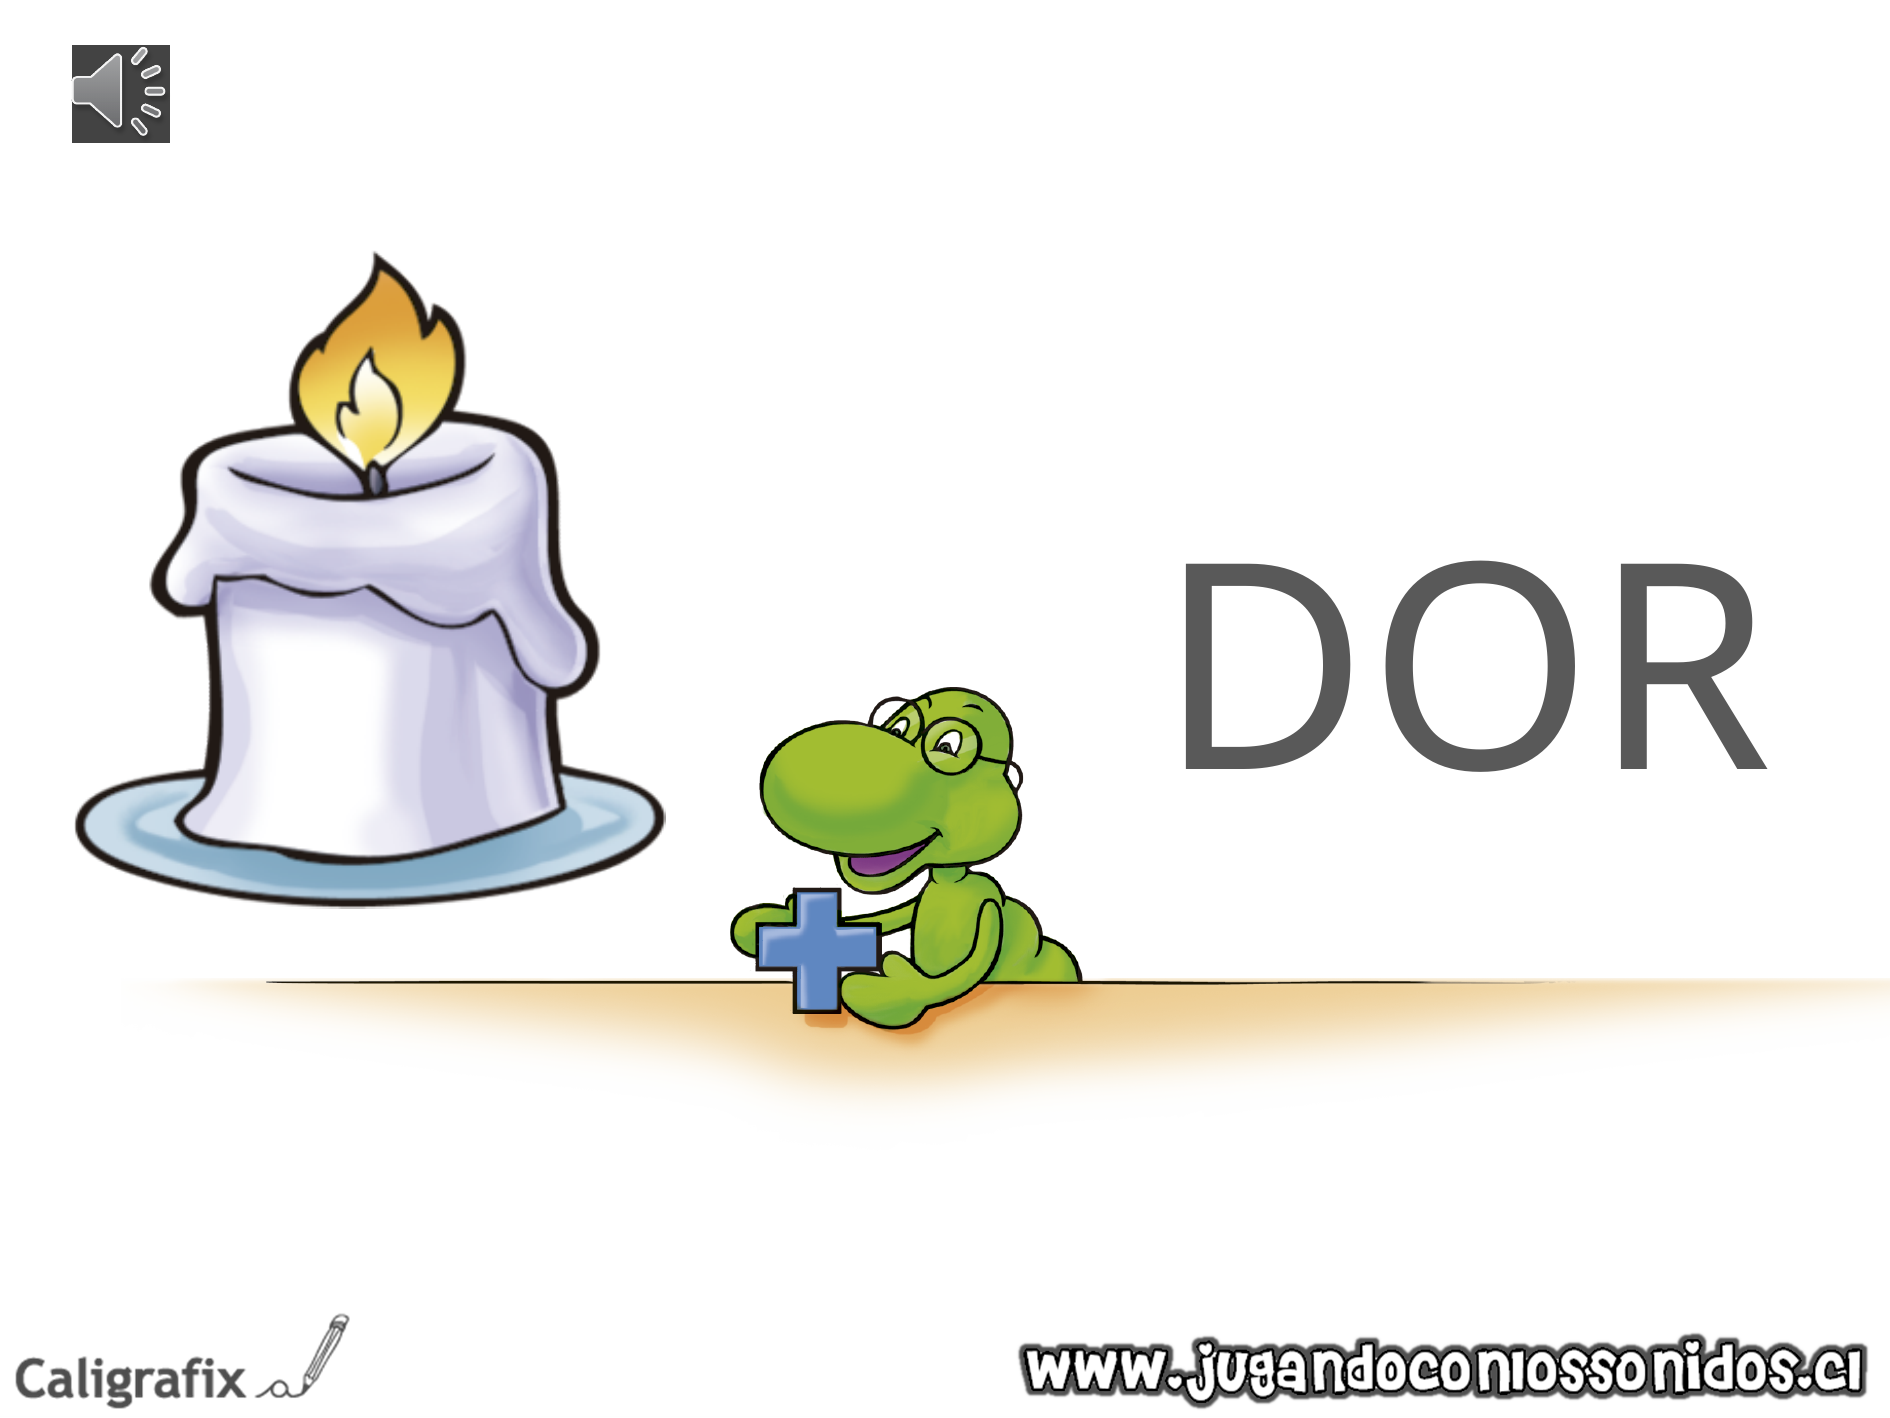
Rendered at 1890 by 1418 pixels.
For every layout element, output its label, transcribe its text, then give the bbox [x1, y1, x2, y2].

picture [0, 0, 1890, 1418]
text_box DOR [1144, 474, 1887, 687]
